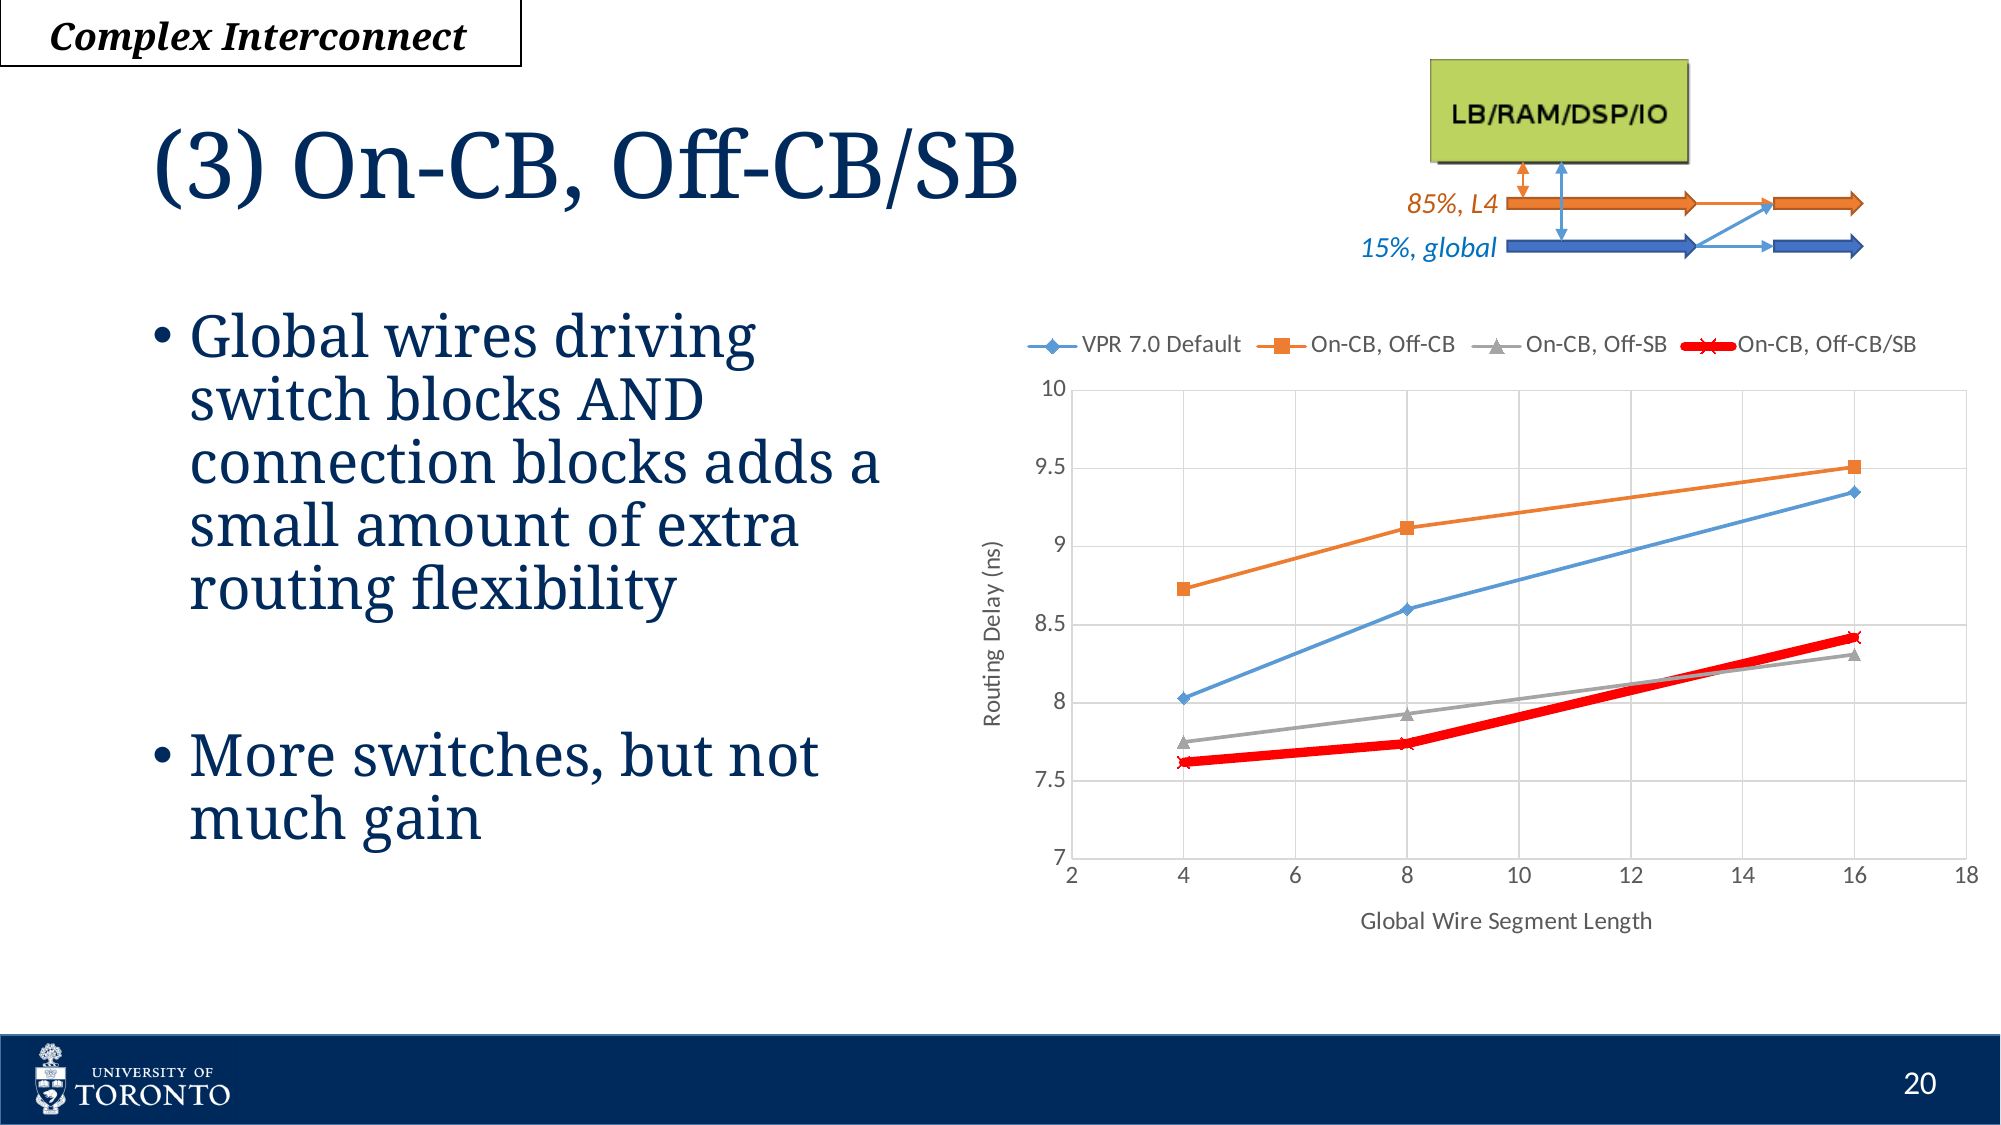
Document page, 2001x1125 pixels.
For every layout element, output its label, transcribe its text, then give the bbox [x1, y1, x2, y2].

chart [946, 316, 2000, 969]
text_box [1283, 59, 1863, 272]
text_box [0, 0, 644, 66]
slide_number 20 [1501, 1051, 1952, 1111]
picture [28, 1040, 238, 1121]
title (3) On-CB, Off-CB/SB [137, 59, 1863, 278]
list Global wires driving switch blocks AND connection blocks adds a small amount of extra routing flexibility More switches, but not much gain [137, 299, 965, 1014]
